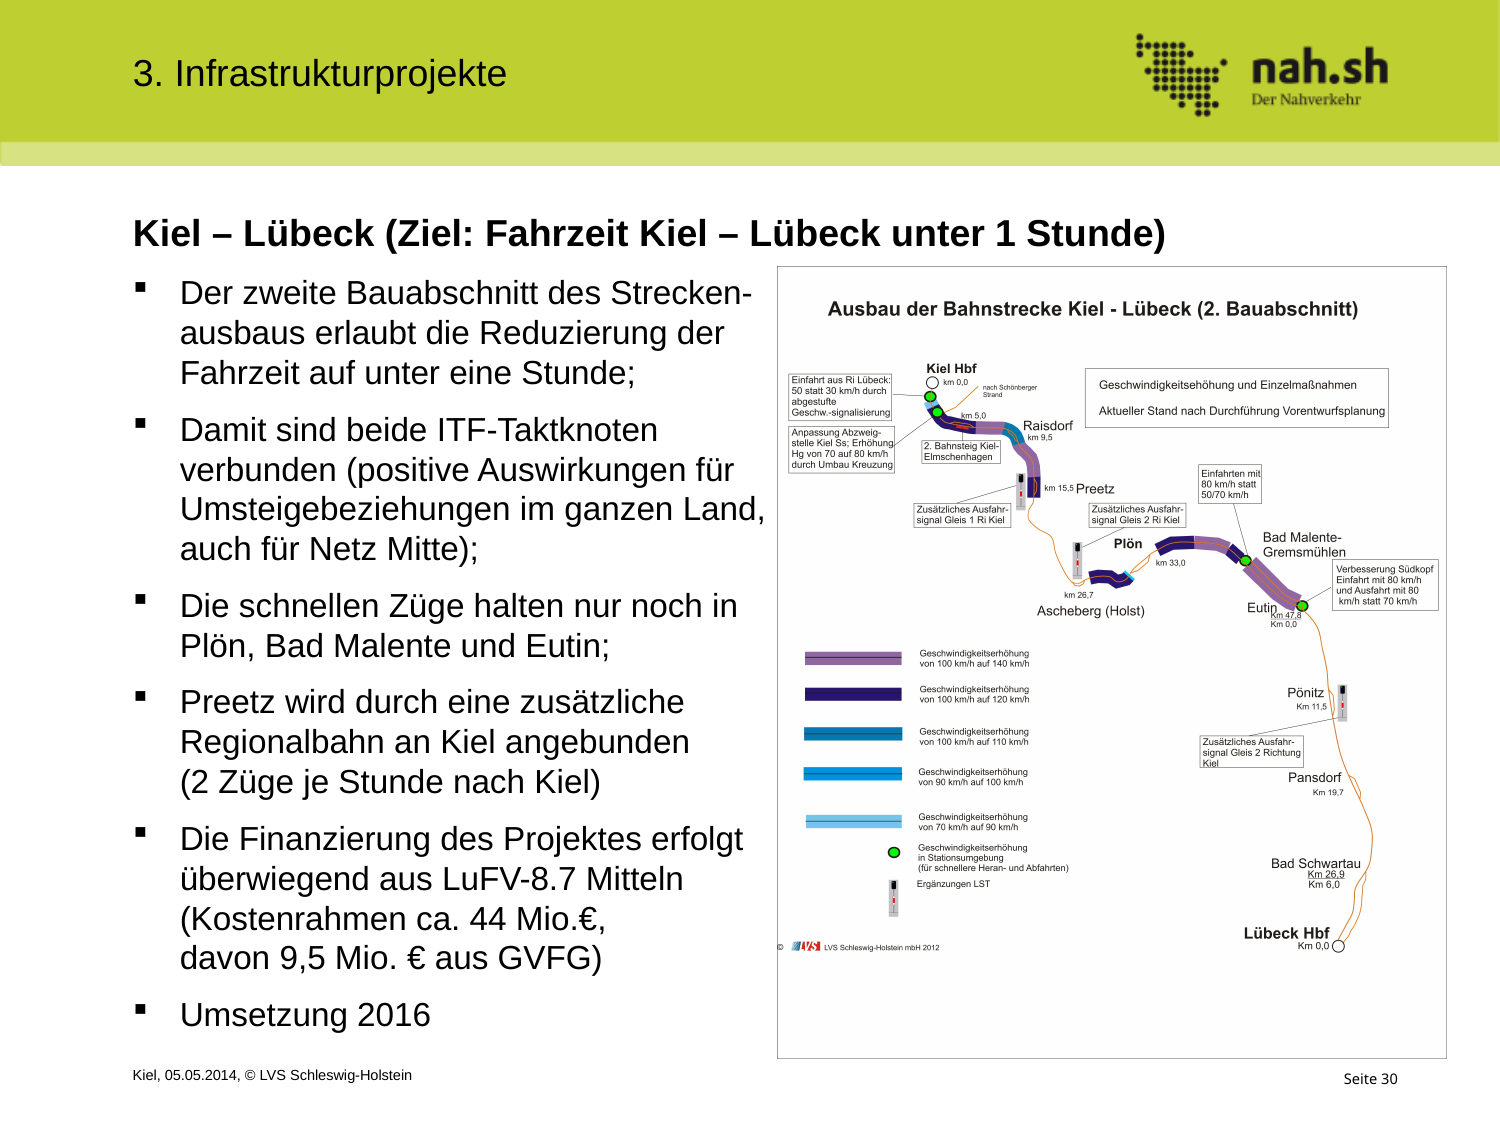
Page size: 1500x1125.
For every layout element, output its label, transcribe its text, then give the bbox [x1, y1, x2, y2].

title 3. Infrastrukturprojekte [117, 41, 925, 91]
picture [776, 266, 1448, 1059]
picture [0, 0, 1500, 166]
list Kiel – Lübeck (Ziel: Fahrzeit Kiel – Lübeck unter 1 Stunde) Der zweite Bauabschnitt des Strecken- ausbaus erlaubt die Reduzierung der Fahrzeit auf unter eine Stunde; Damit sind beide ITF-Taktknoten verbunden (positive Auswirkungen für Umsteigebeziehungen im ganzen Land, auch für Netz Mitte); Die schnellen Züge halten nur noch in Plön, Bad Malente und Eutin; Preetz wird durch eine zusätzliche Regionalbahn an Kiel angebunden (2 Züge je Stunde nach Kiel) Die Finanzierung des Projektes erfolgt überwiegend aus LuFV-8.7 Mitteln (Kostenrahmen ca. 44 Mio.€, davon 9,5 Mio. € aus GVFG) Umsetzung 2016 [117, 206, 1412, 1113]
